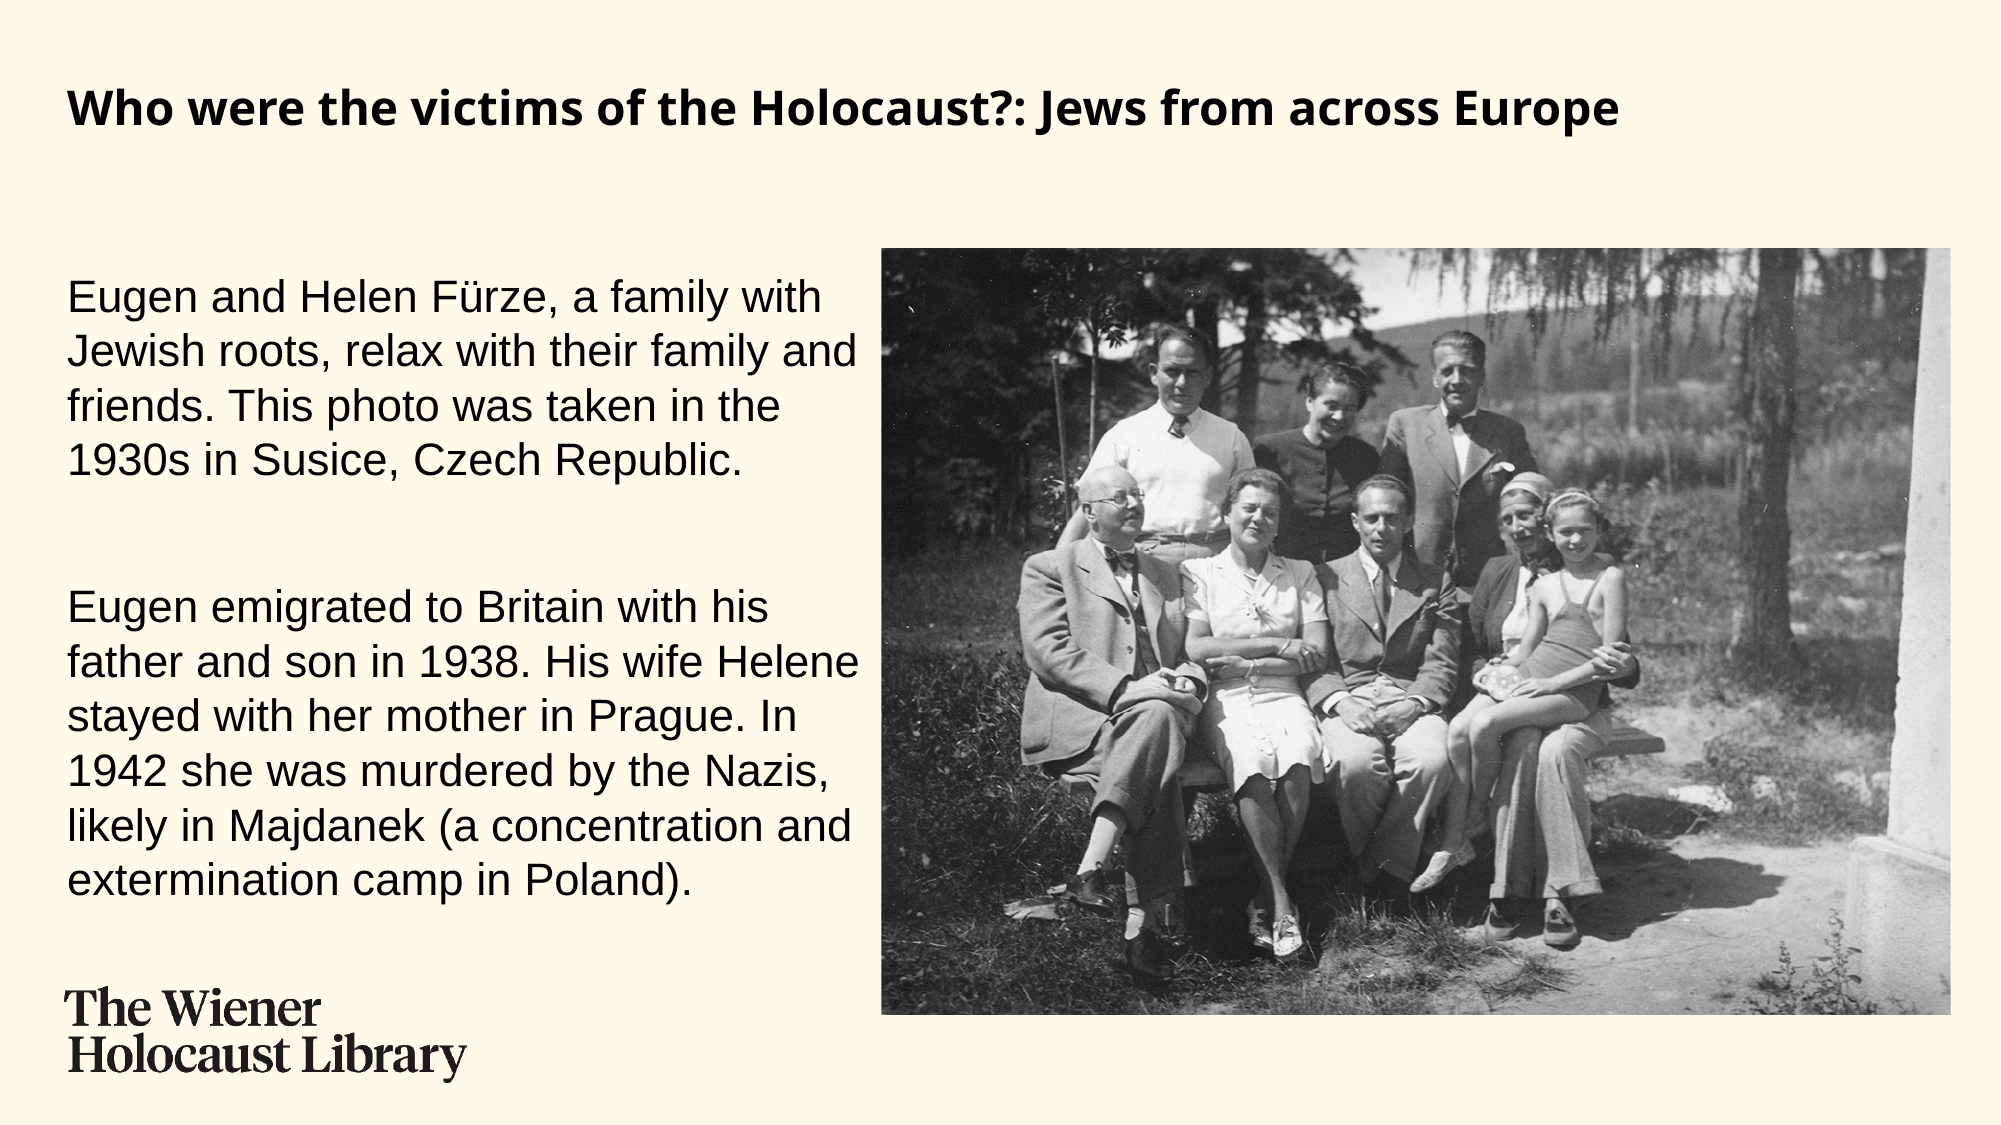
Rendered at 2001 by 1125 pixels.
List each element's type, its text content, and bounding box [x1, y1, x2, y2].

picture [881, 248, 1951, 1015]
list Eugen and Helen Fürze, a family with Jewish roots, relax with their family and friends. This photo was taken in the 1930s in Susice, Czech Republic. Eugen emigrated to Britain with his father and son in 1938. His wife Helene stayed with her mother in Prague. In 1942 she was murdered by the Nazis, likely in Majdanek (a concentration and extermination camp in Poland). [52, 185, 882, 953]
title Who were the victims of the Holocaust?: Jews from across Europe [52, 64, 1869, 156]
picture [64, 986, 467, 1083]
